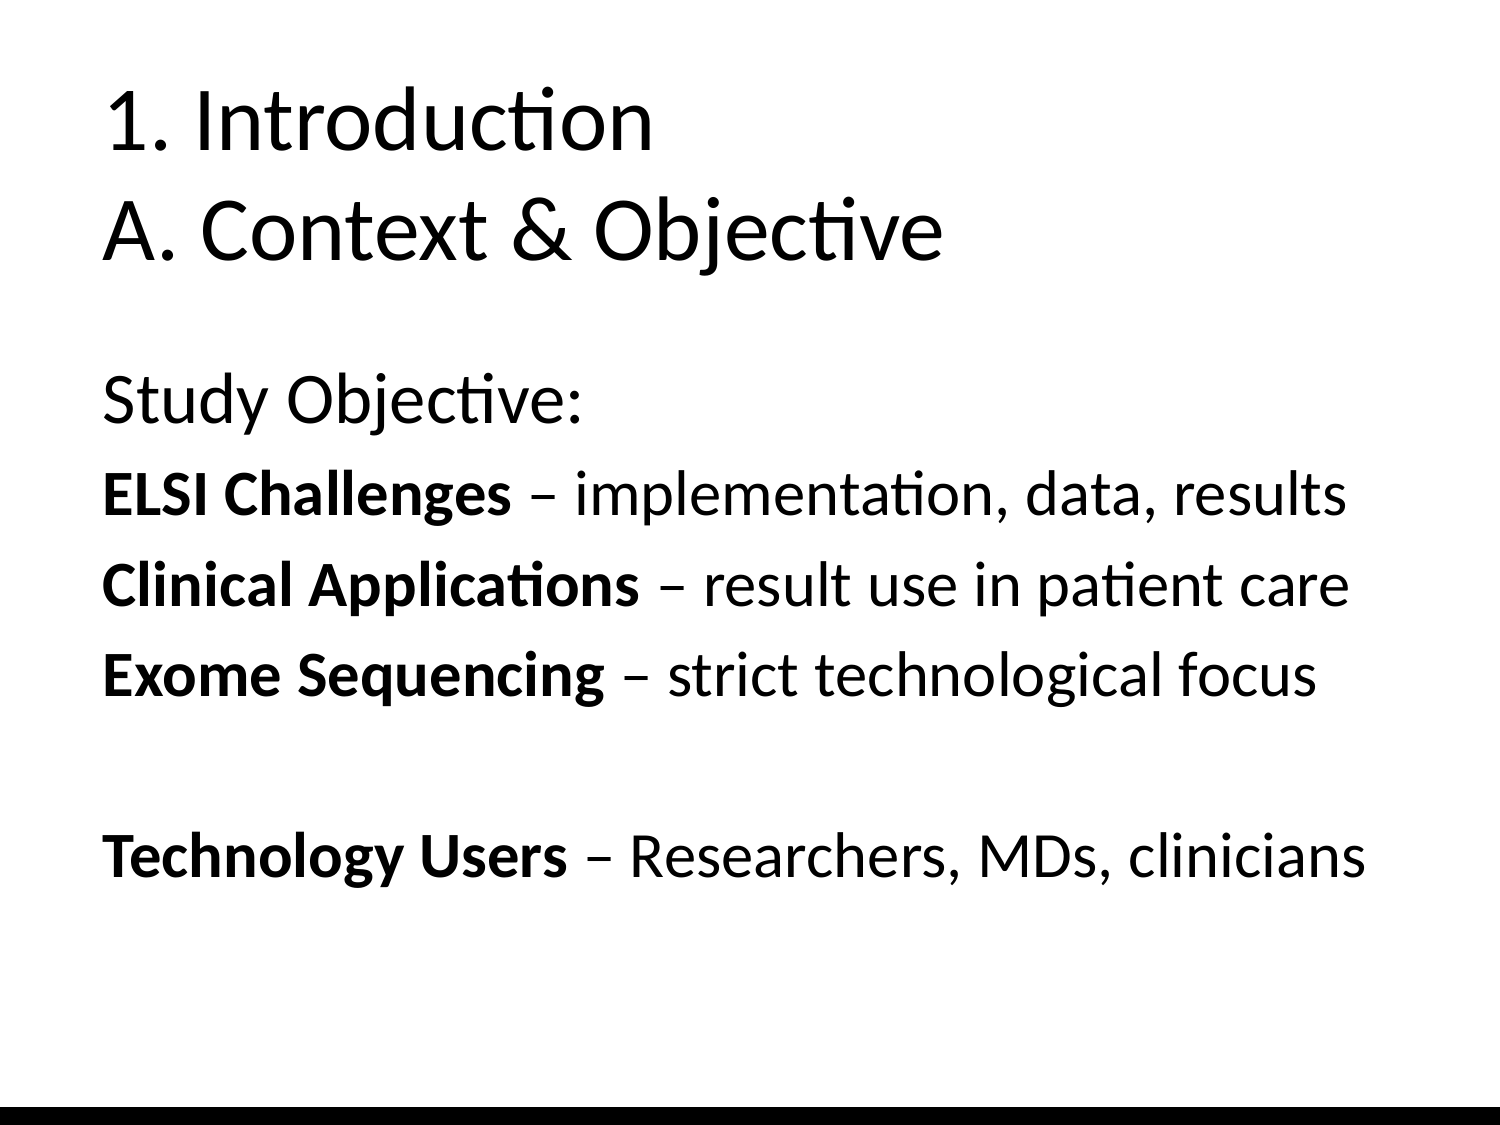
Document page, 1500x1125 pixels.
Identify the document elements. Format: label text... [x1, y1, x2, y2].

text_box [0, 1105, 1500, 1125]
text_box 1. Introduction A. Context & Objective [87, 59, 1430, 278]
text_box Study Objective: ELSI Challenges – implementation, data, results Clinical Applications – result use in patient care Exome Sequencing – strict technological focus Technology Users – Researchers, MDs, clinicians [87, 343, 1400, 963]
